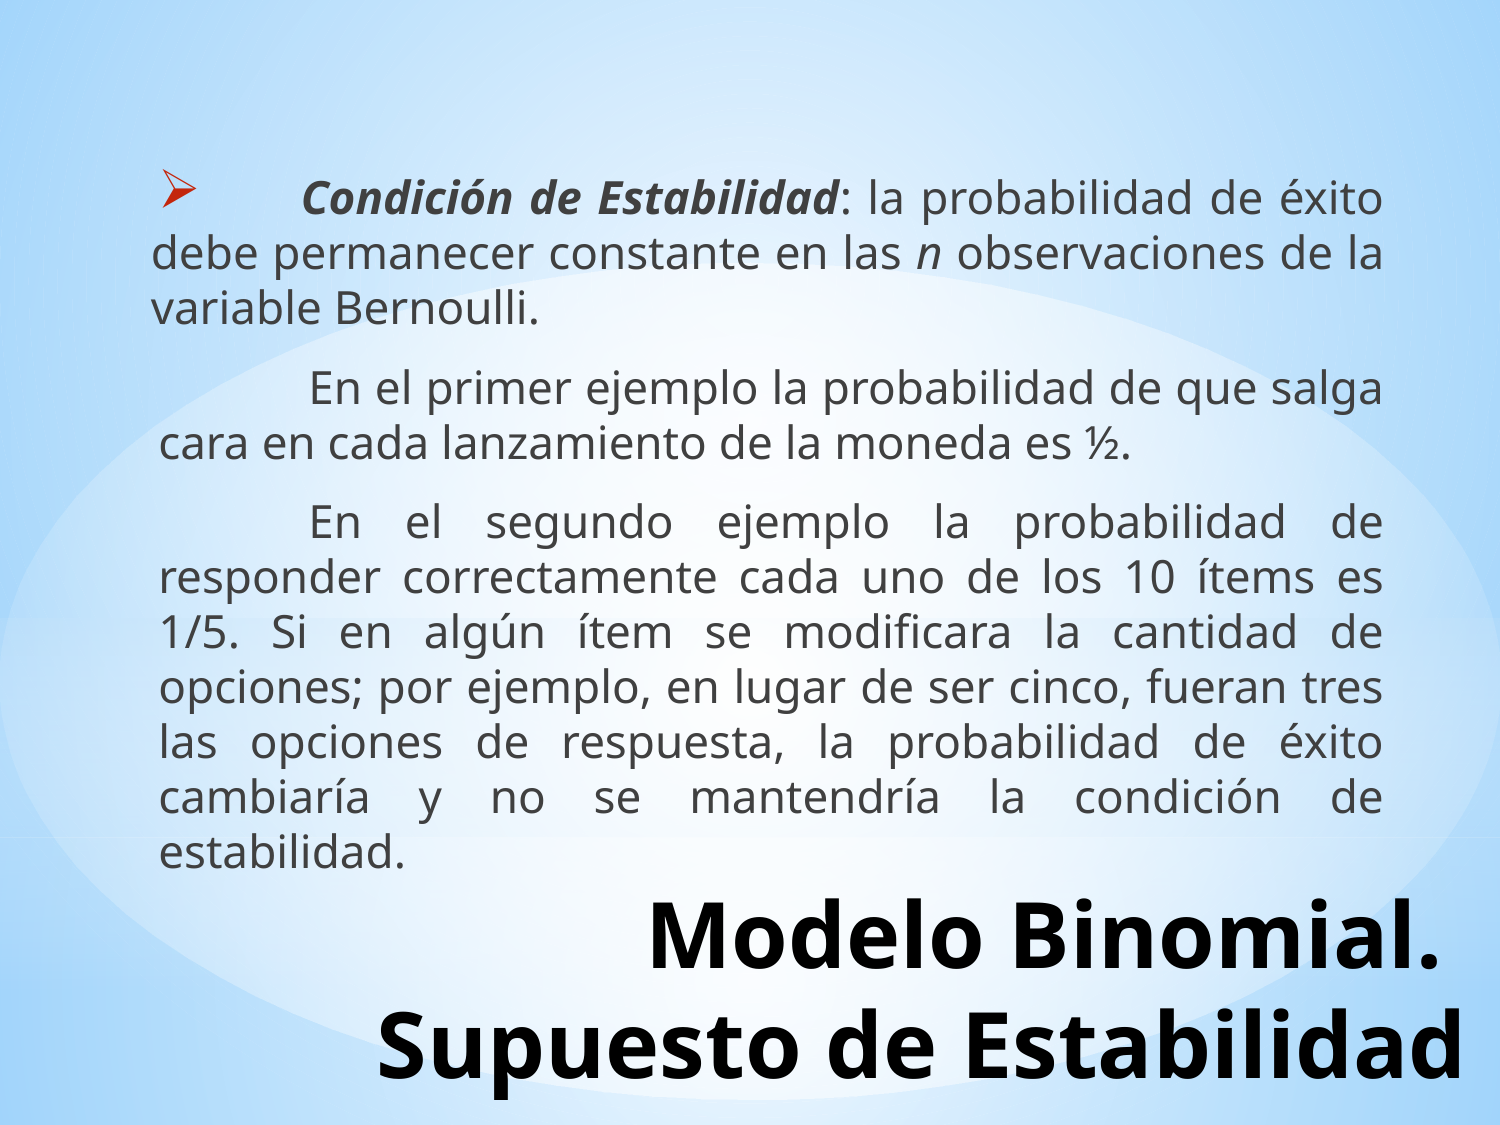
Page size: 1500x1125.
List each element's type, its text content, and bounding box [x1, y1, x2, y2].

list Condición de Estabilidad: la probabilidad de éxito debe permanecer constante en las n observaciones de la variable Bernoulli. En el primer ejemplo la probabilidad de que salga cara en cada lanzamiento de la moneda es ½. En el segundo ejemplo la probabilidad de responder correctamente cada uno de los 10 ítems es 1/5. Si en algún ítem se modificara la cantidad de opciones; por ejemplo, en lugar de ser cinco, fueran tres las opciones de respuesta, la probabilidad de éxito cambiaría y no se mantendría la condición de estabilidad. [135, 160, 1400, 882]
title Modelo Binomial. Supuesto de Estabilidad [53, 869, 1483, 1058]
